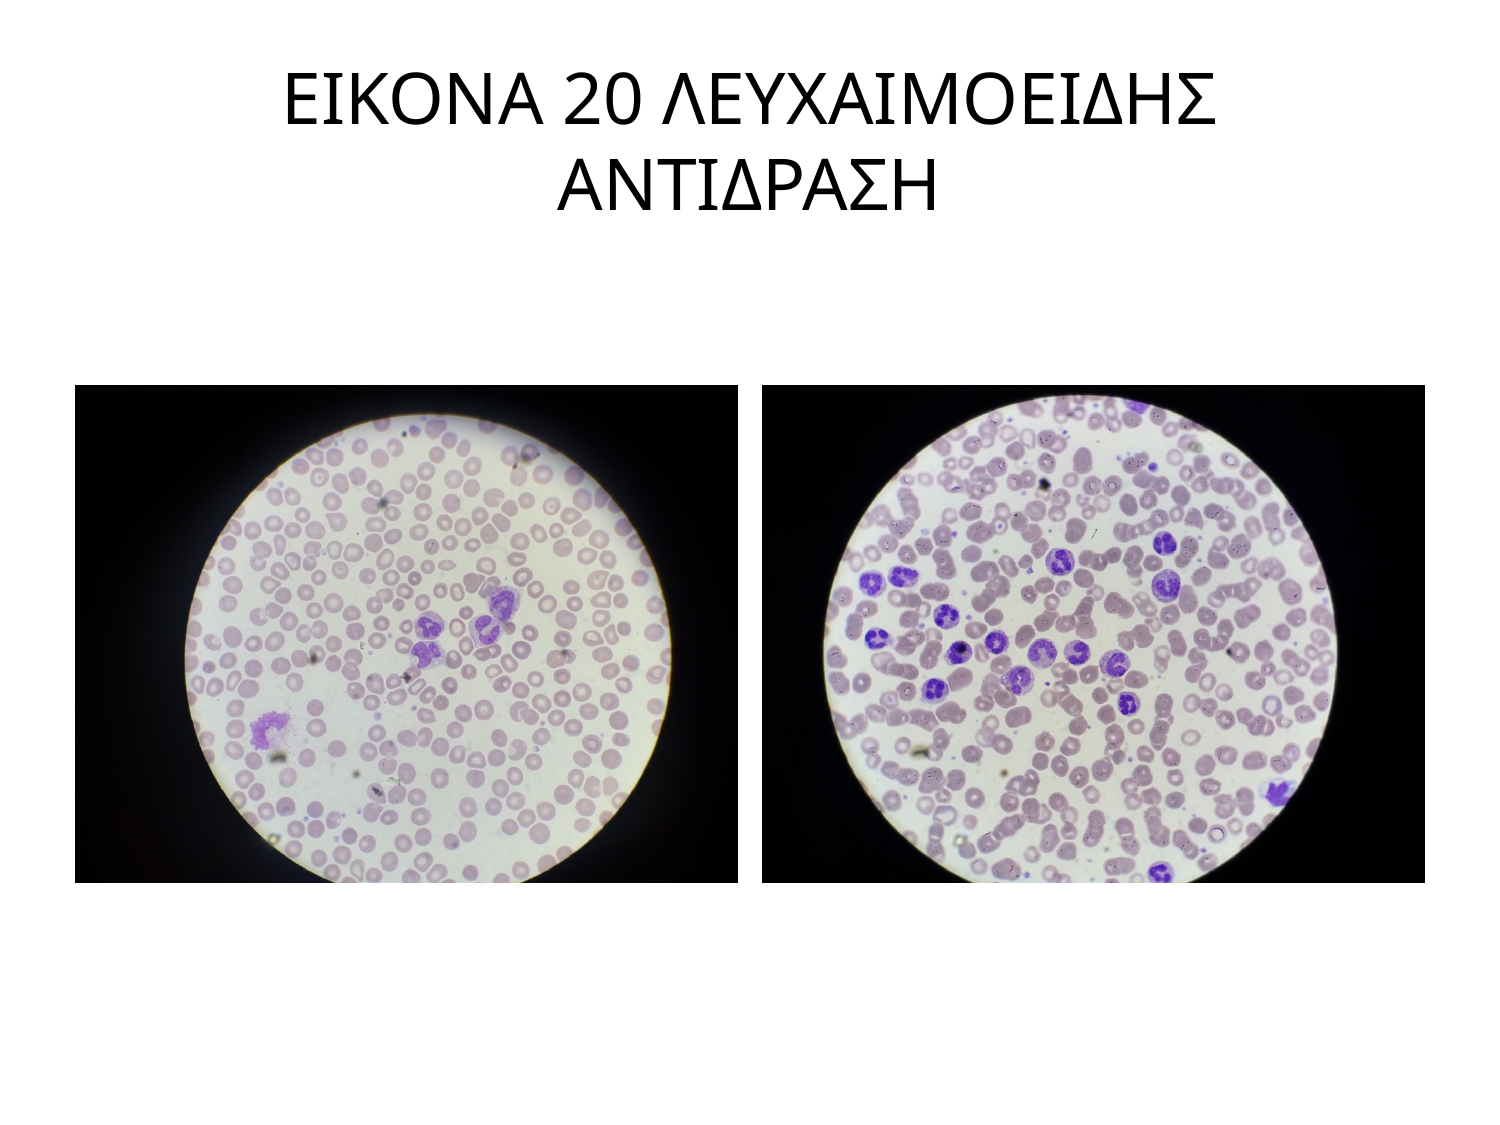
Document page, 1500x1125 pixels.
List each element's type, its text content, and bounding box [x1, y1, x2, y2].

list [74, 384, 738, 883]
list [762, 384, 1426, 883]
title ΕΙΚΟΝΑ 20 ΛΕΥΧΑΙΜΟΕΙΔΗΣ ΑΝΤΙΔΡΑΣΗ [75, 45, 1425, 233]
